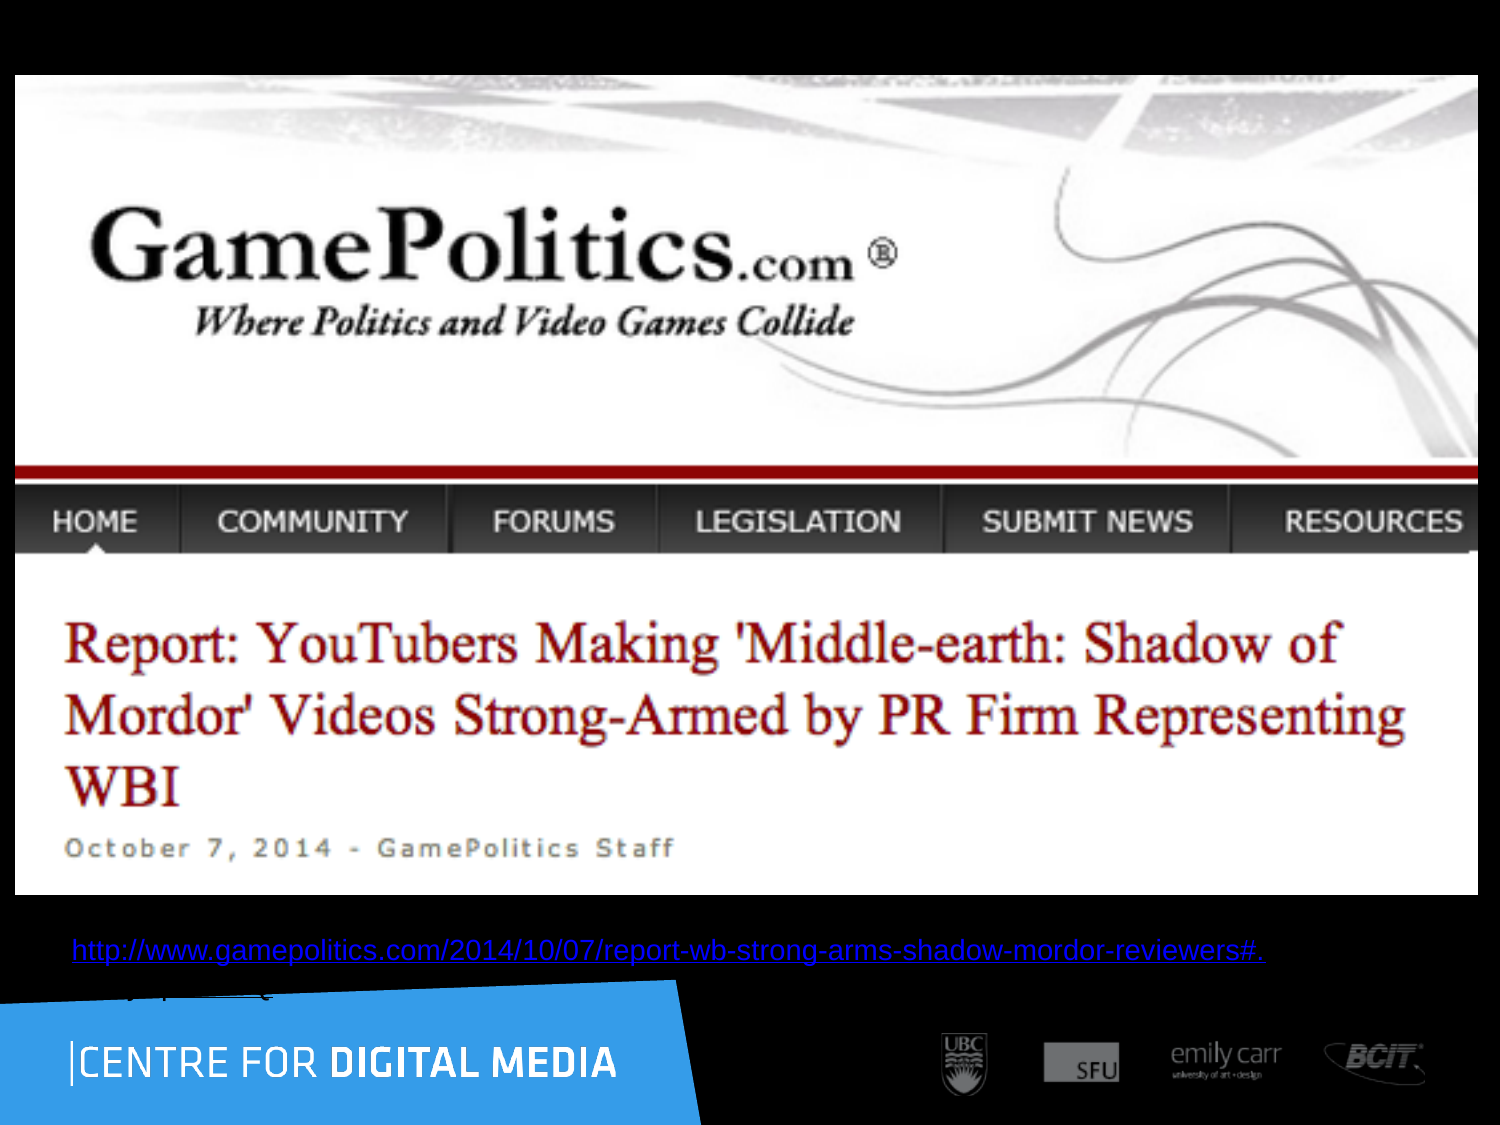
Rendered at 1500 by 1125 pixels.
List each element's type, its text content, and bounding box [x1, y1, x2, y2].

text_box http://www.gamepolitics.com/2014/10/07/report-wb-strong-arms-shadow-mordor-reviewers#.VDxyXpRdX9Q [56, 923, 1478, 1009]
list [13, 75, 1492, 895]
